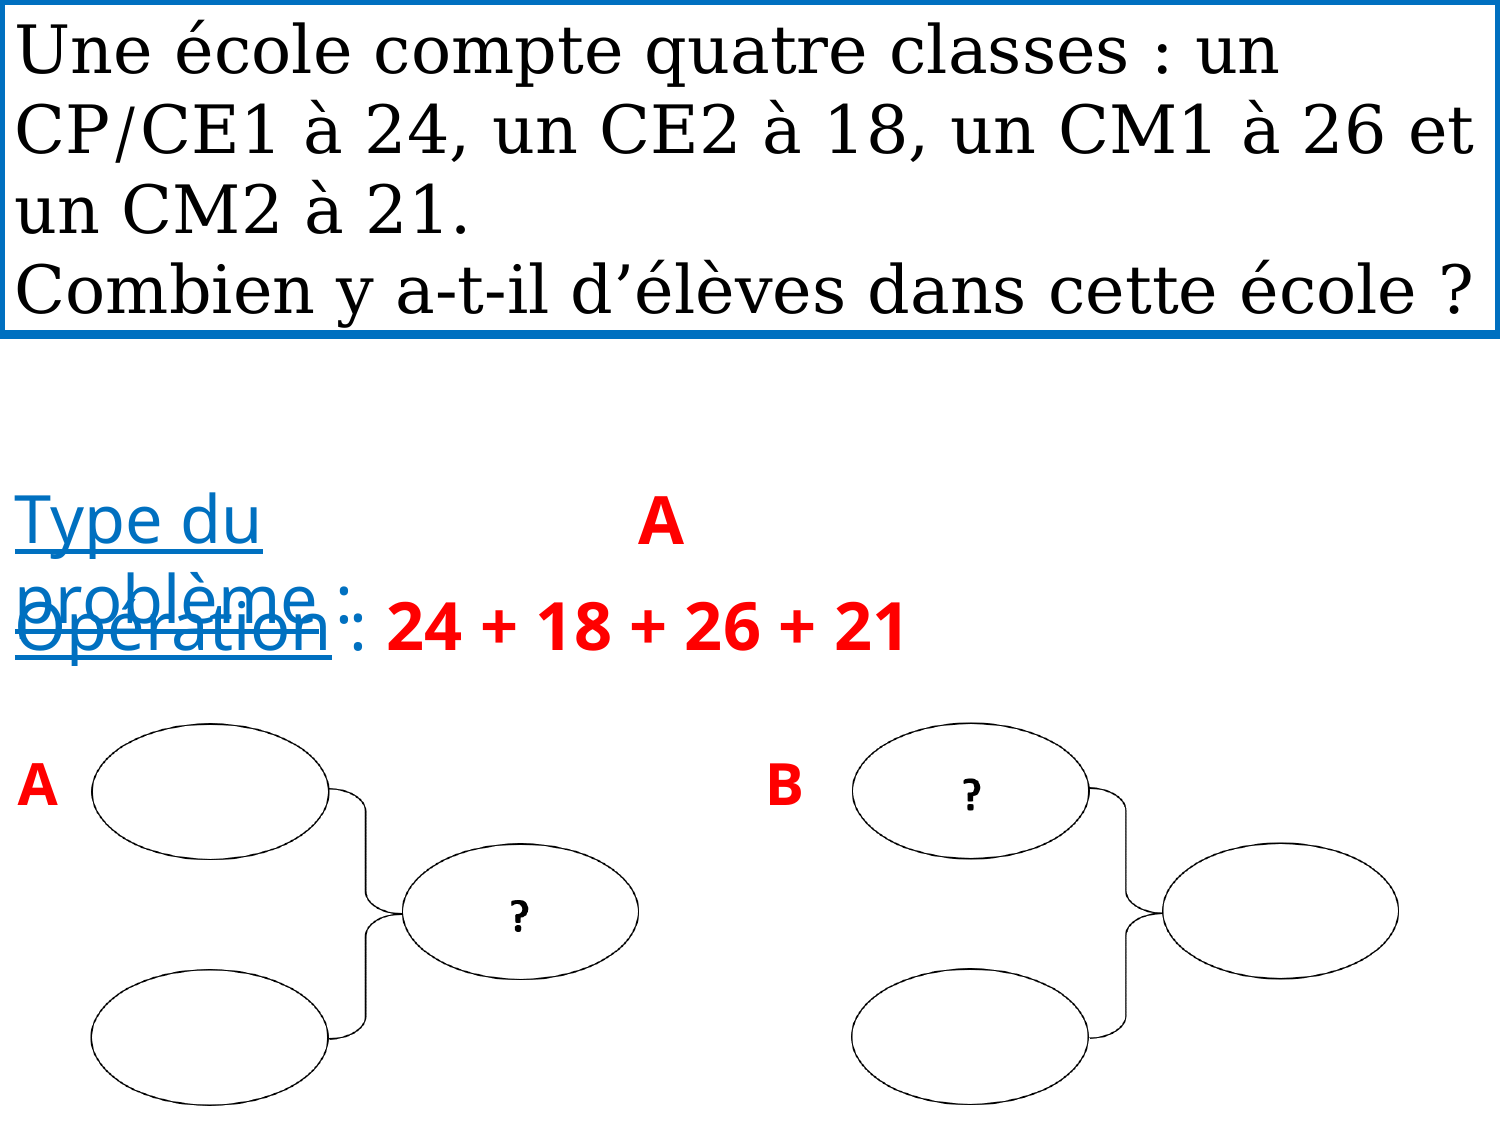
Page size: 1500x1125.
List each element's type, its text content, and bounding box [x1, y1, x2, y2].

text_box A [623, 470, 718, 565]
text_box B [749, 739, 839, 825]
picture [64, 711, 656, 1125]
picture [844, 711, 1416, 1125]
text_box Opération : [0, 576, 371, 671]
text_box Type du problème : [0, 469, 620, 576]
text_box A [3, 739, 59, 825]
text_box 24 + 18 + 26 + 21 [371, 576, 1010, 672]
text_box Une école compte quatre classes : un CP/CE1 à 24, un CE2 à 18, un CM1 à 26 et un CM2 à 21. Combien y a-t-il d’élèves dans cette école ? [0, 0, 1500, 335]
